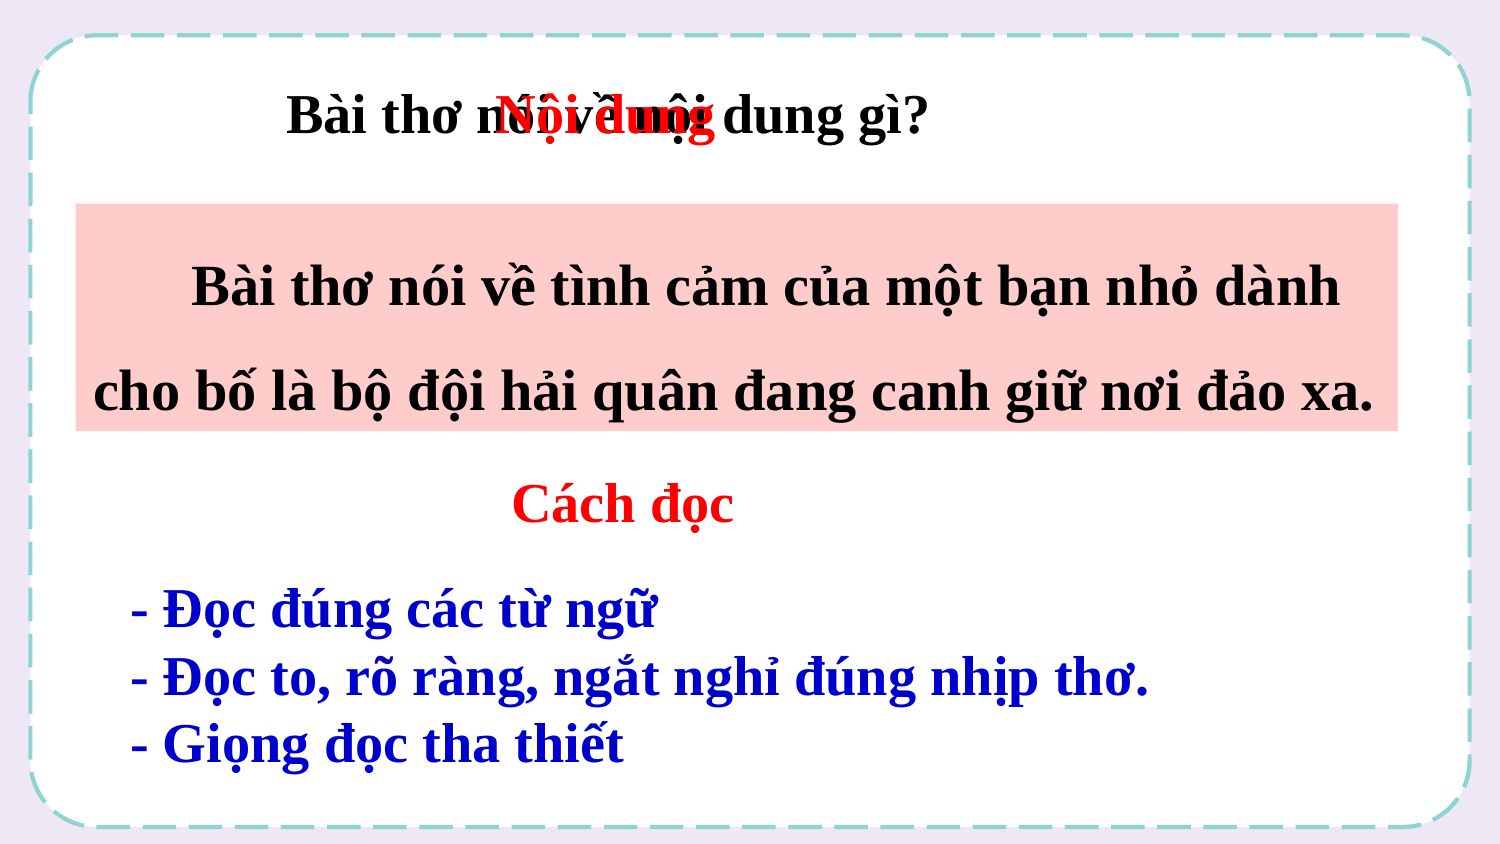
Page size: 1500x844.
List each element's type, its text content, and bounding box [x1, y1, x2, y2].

text_box Cách đọc [490, 460, 836, 540]
text_box Bài thơ nói về nội dung gì? [271, 70, 406, 153]
text_box Nội dung [406, 70, 805, 153]
text_box Bài thơ nói về nội dung gì? [805, 70, 1265, 153]
text_box - Đọc đúng các từ ngữ - Đọc to, rõ ràng, ngắt nghỉ đúng nhịp thơ. - Giọng đọc tha thiết [115, 564, 1211, 782]
text_box Bài thơ nói về tình cảm của một bạn nhỏ dành cho bố là bộ đội hải quân đang canh giữ nơi đảo xa. [75, 203, 1398, 432]
